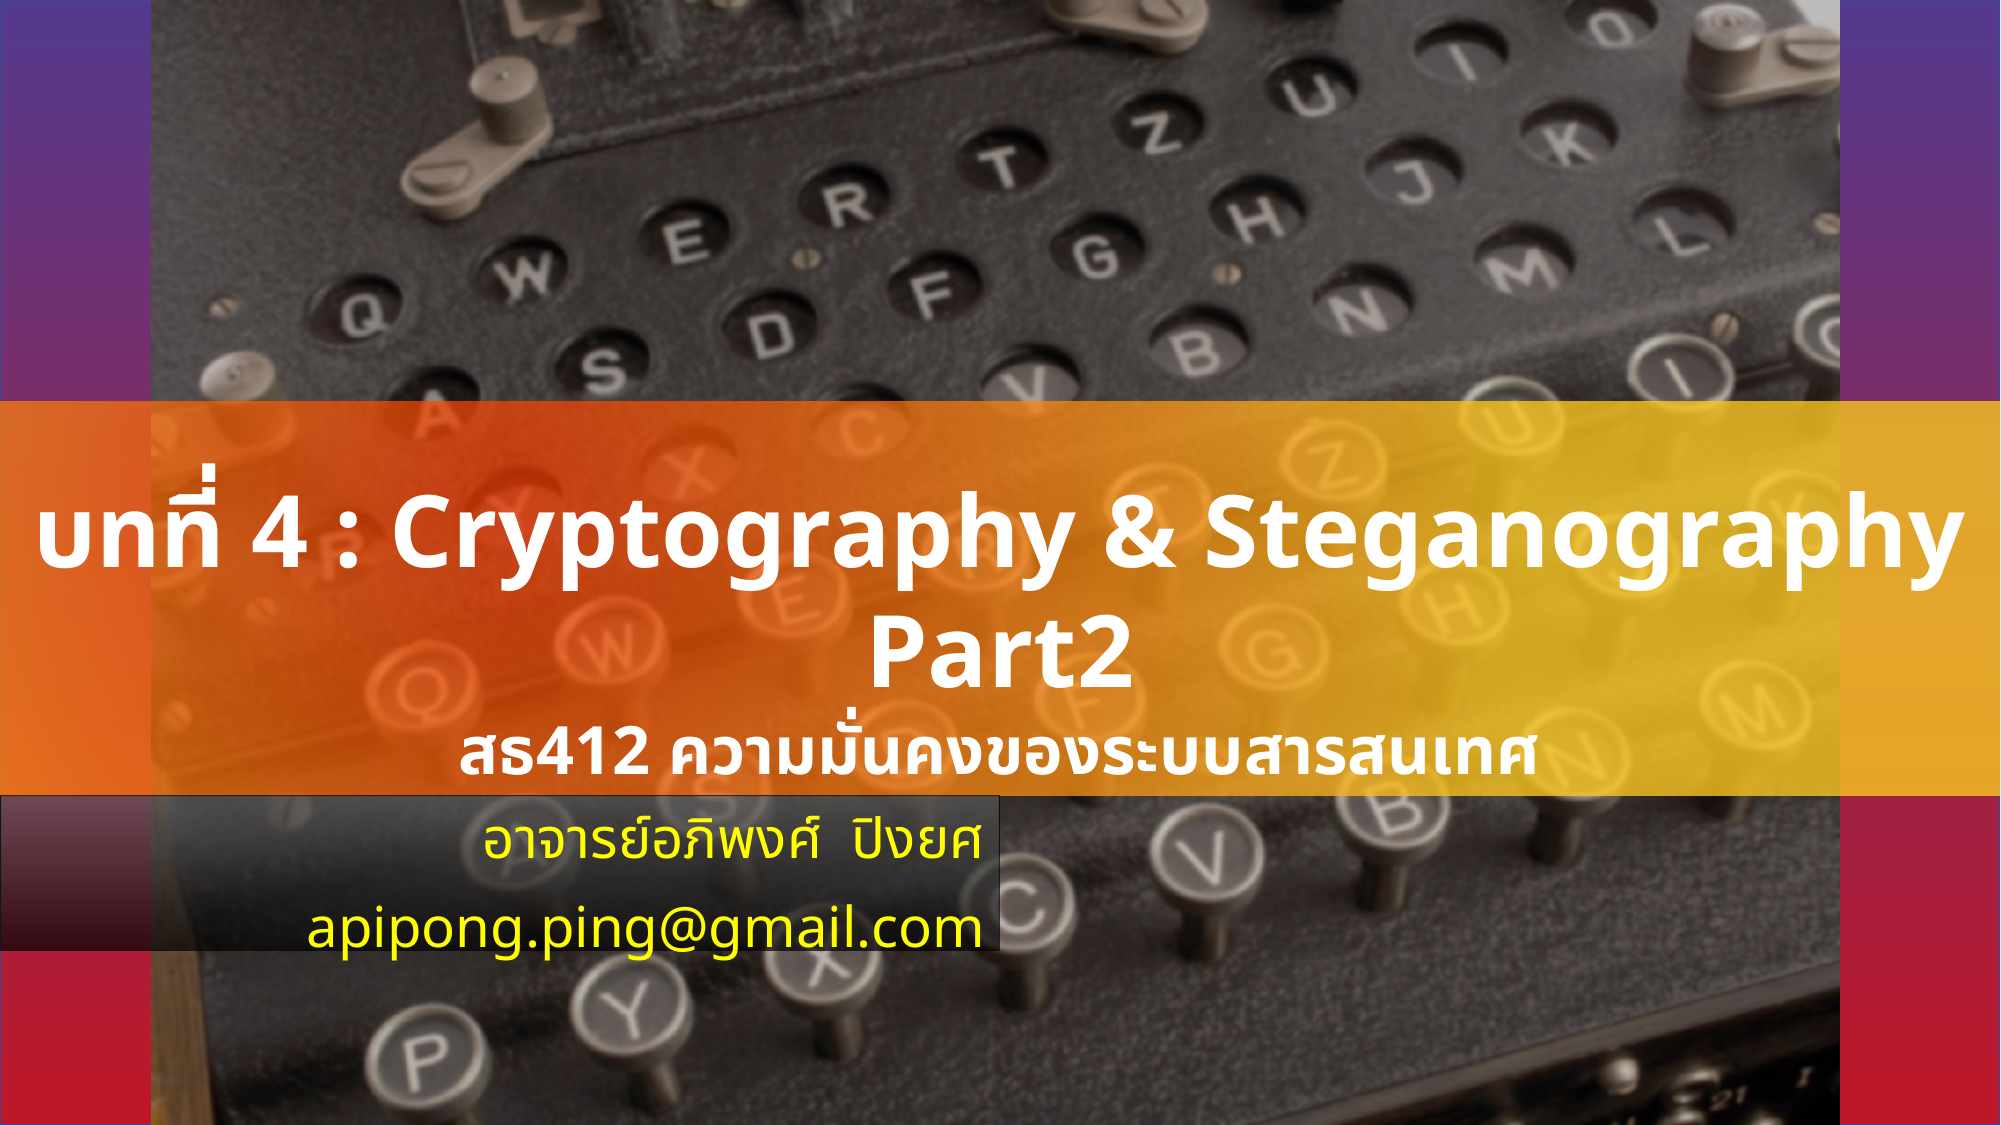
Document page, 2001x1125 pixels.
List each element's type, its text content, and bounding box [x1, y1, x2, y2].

picture [151, 0, 1840, 401]
subtitle อาจารย์อภิพงศ์ ปิงยศ apipong.ping@gmail.com [0, 795, 1000, 951]
picture [151, 796, 1840, 1125]
title บทที่ 4 : Cryptography & Steganography Part2 สธ412 ความมั่นคงของระบบสารสนเทศ [0, 401, 2000, 796]
